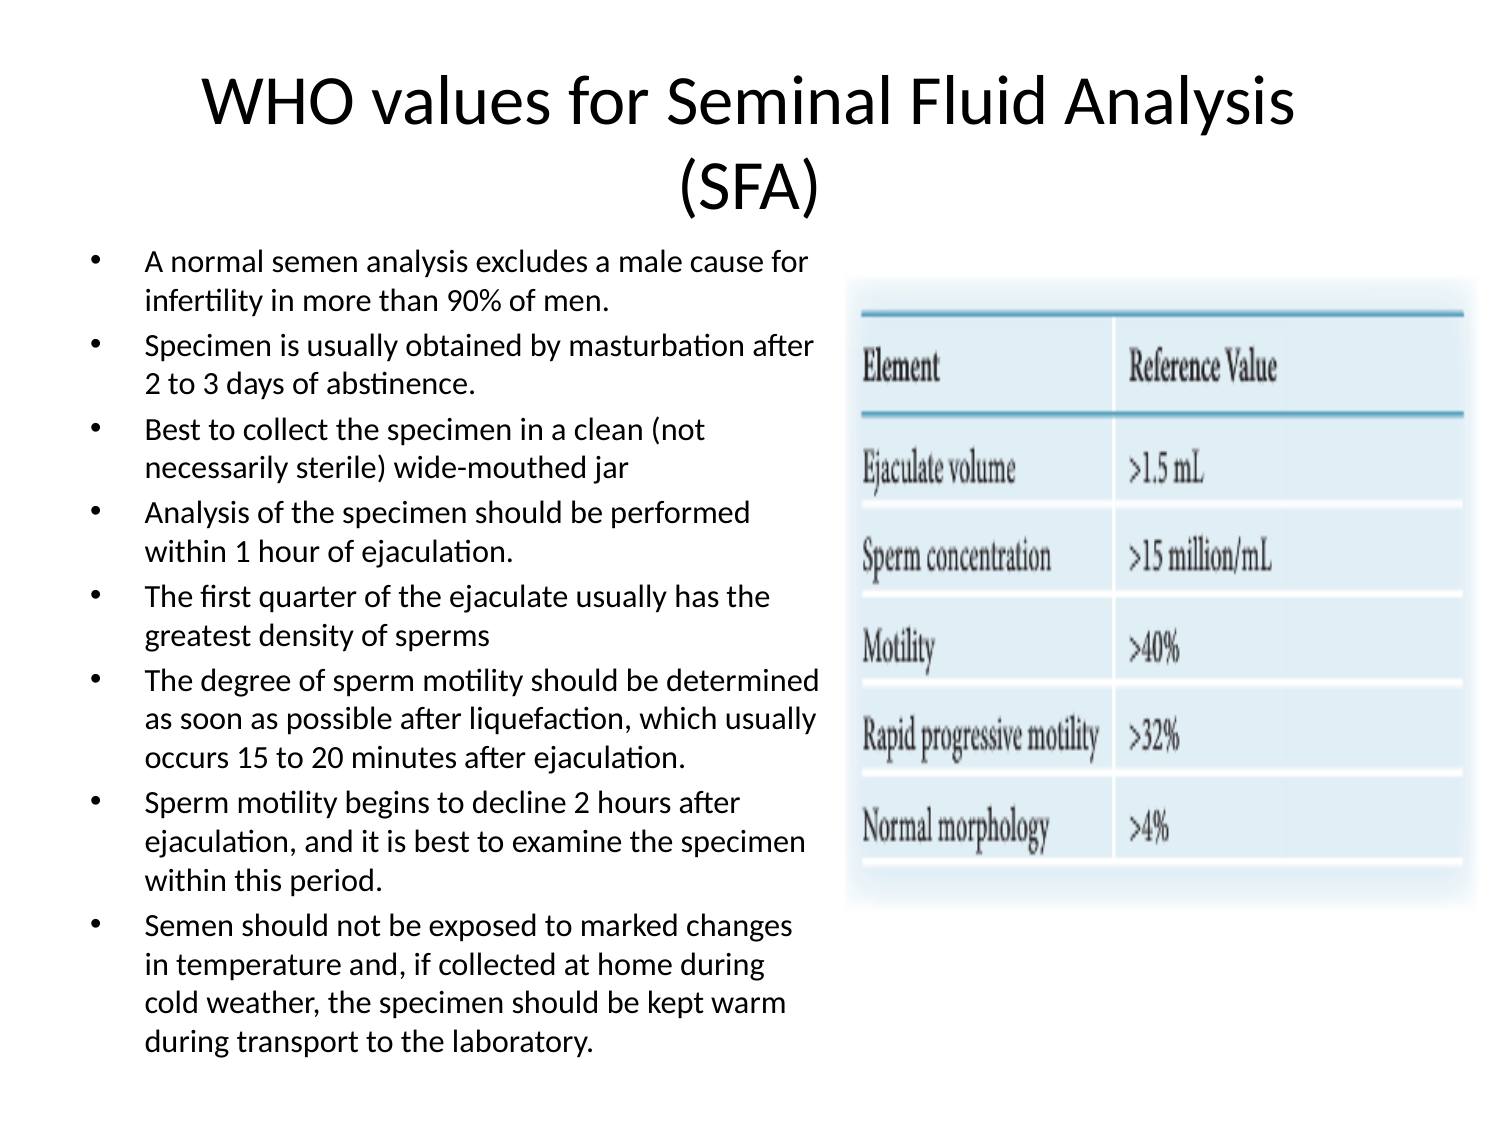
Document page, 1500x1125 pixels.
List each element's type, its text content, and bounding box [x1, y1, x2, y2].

list A normal semen analysis excludes a male cause for infertility in more than 90% of men. Specimen is usually obtained by masturbation after 2 to 3 days of abstinence. Best to collect the specimen in a clean (not necessarily sterile) wide-mouthed jar Analysis of the specimen should be performed within 1 hour of ejaculation. The first quarter of the ejaculate usually has the greatest density of sperms The degree of sperm motility should be determined as soon as possible after liquefaction, which usually occurs 15 to 20 minutes after ejaculation. Sperm motility begins to decline 2 hours after ejaculation, and it is best to examine the specimen within this period. Semen should not be exposed to marked changes in temperature and, if collected at home during cold weather, the specimen should be kept warm during transport to the laboratory. [75, 232, 838, 1088]
title WHO values for Seminal Fluid Analysis (SFA) [75, 45, 1425, 233]
picture [837, 274, 1480, 913]
